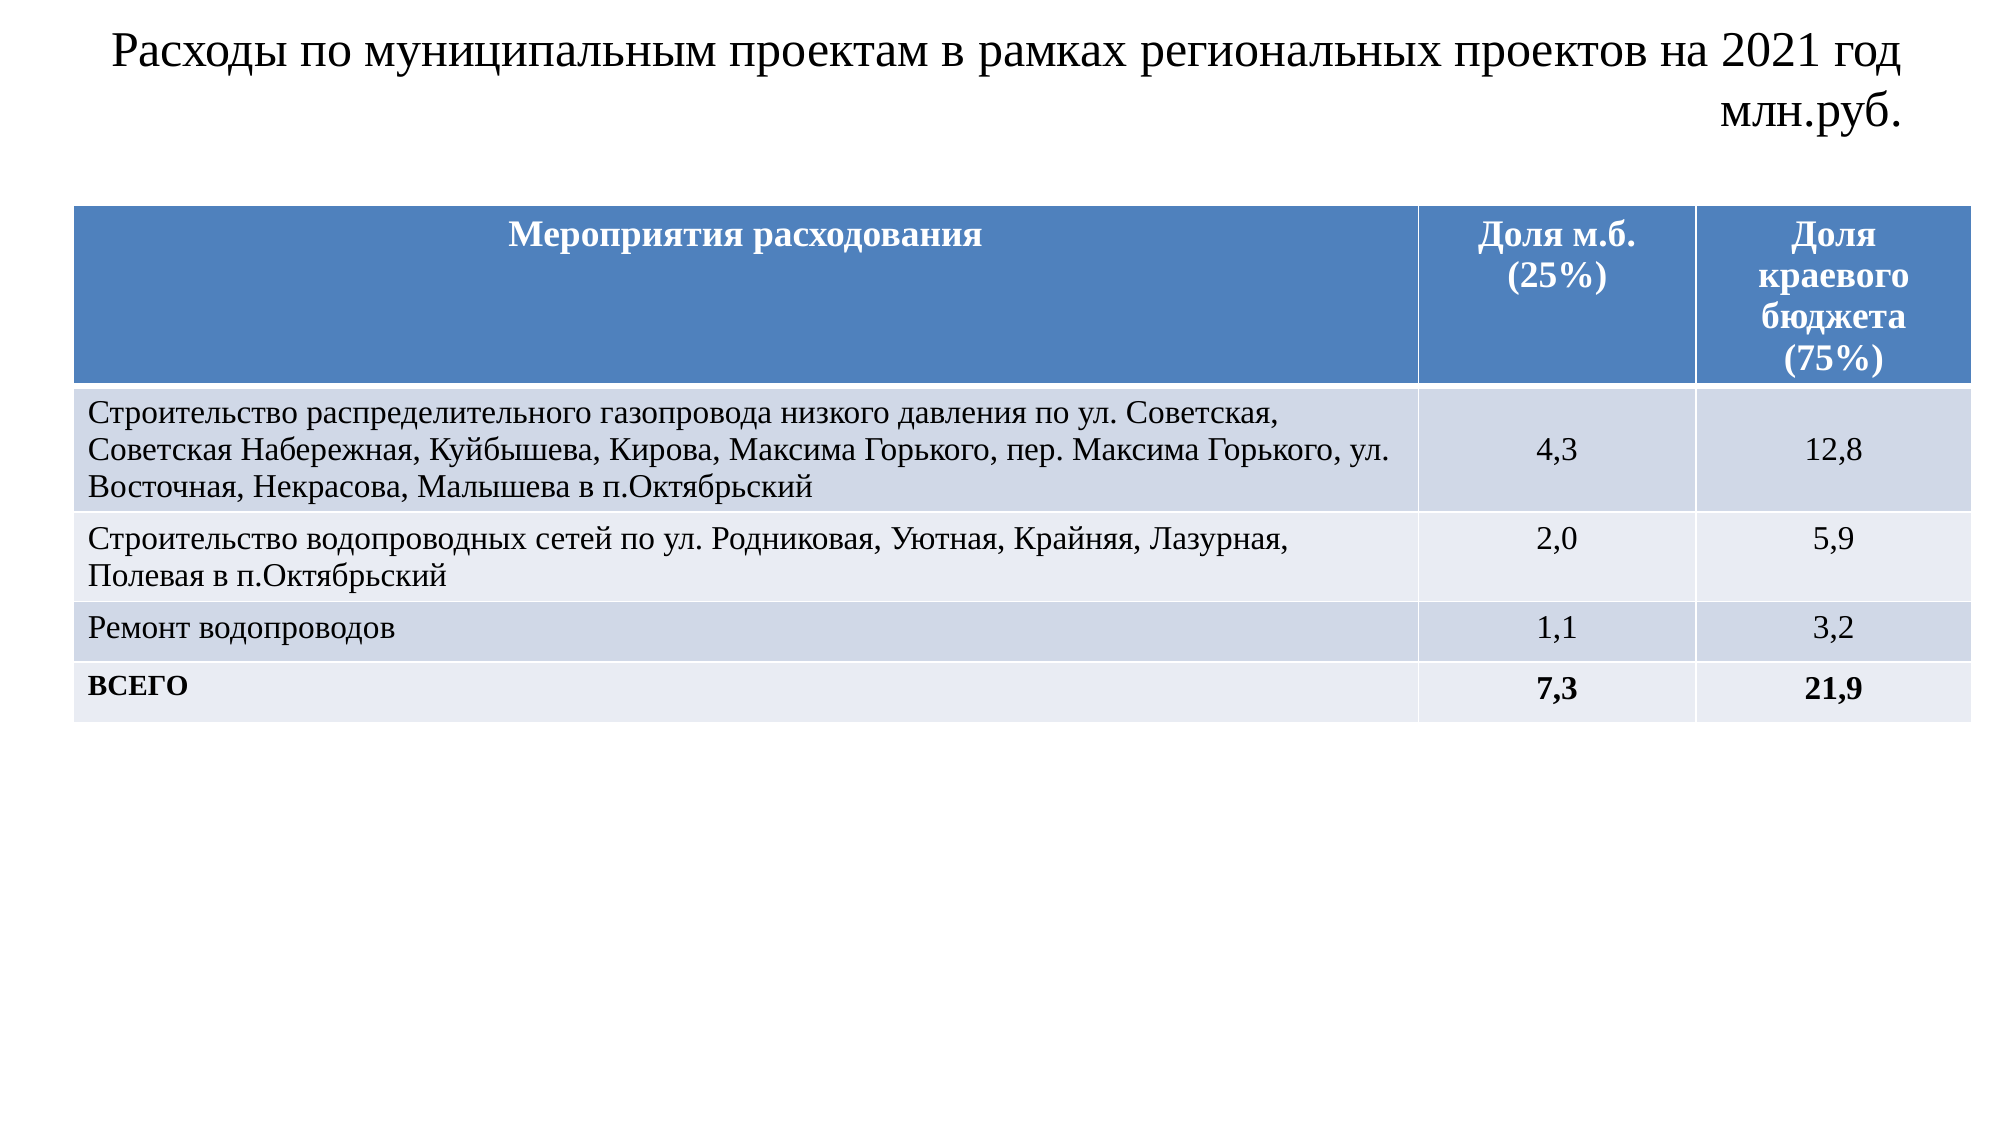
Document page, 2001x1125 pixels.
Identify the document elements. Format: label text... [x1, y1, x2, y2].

table_cell 2,0 [1419, 513, 1695, 601]
table_cell 7,3 [1419, 663, 1695, 722]
table_header Доля краевого бюджета (75%) [1697, 206, 1971, 383]
table_cell 4,3 [1419, 389, 1695, 511]
table_cell 3,2 [1697, 602, 1971, 661]
table_cell 5,9 [1697, 513, 1971, 601]
table_header Мероприятия расходования [74, 206, 1418, 383]
table_cell Ремонт водопроводов [74, 602, 1418, 661]
table_cell ВСЕГО [74, 663, 1418, 722]
table_cell 1,1 [1419, 602, 1695, 661]
table_cell 12,8 [1697, 389, 1971, 511]
title Расходы по муниципальным проектам в рамках региональных проектов на 2021 год млн.руб. [88, 0, 1918, 171]
table_cell 21,9 [1697, 663, 1971, 722]
table_cell Строительство водопроводных сетей по ул. Родниковая, Уютная, Крайняя, Лазурная, Полевая в п.Октябрьский [74, 513, 1418, 601]
table_cell Строительство распределительного газопровода низкого давления по ул. Советская, Советская Набережная, Куйбышева, Кирова, Максима Горького, пер. Максима Горького, ул. Восточная, Некрасова, Малышева в п.Октябрьский [74, 389, 1418, 511]
table_header Доля м.б. (25%) [1419, 206, 1695, 383]
